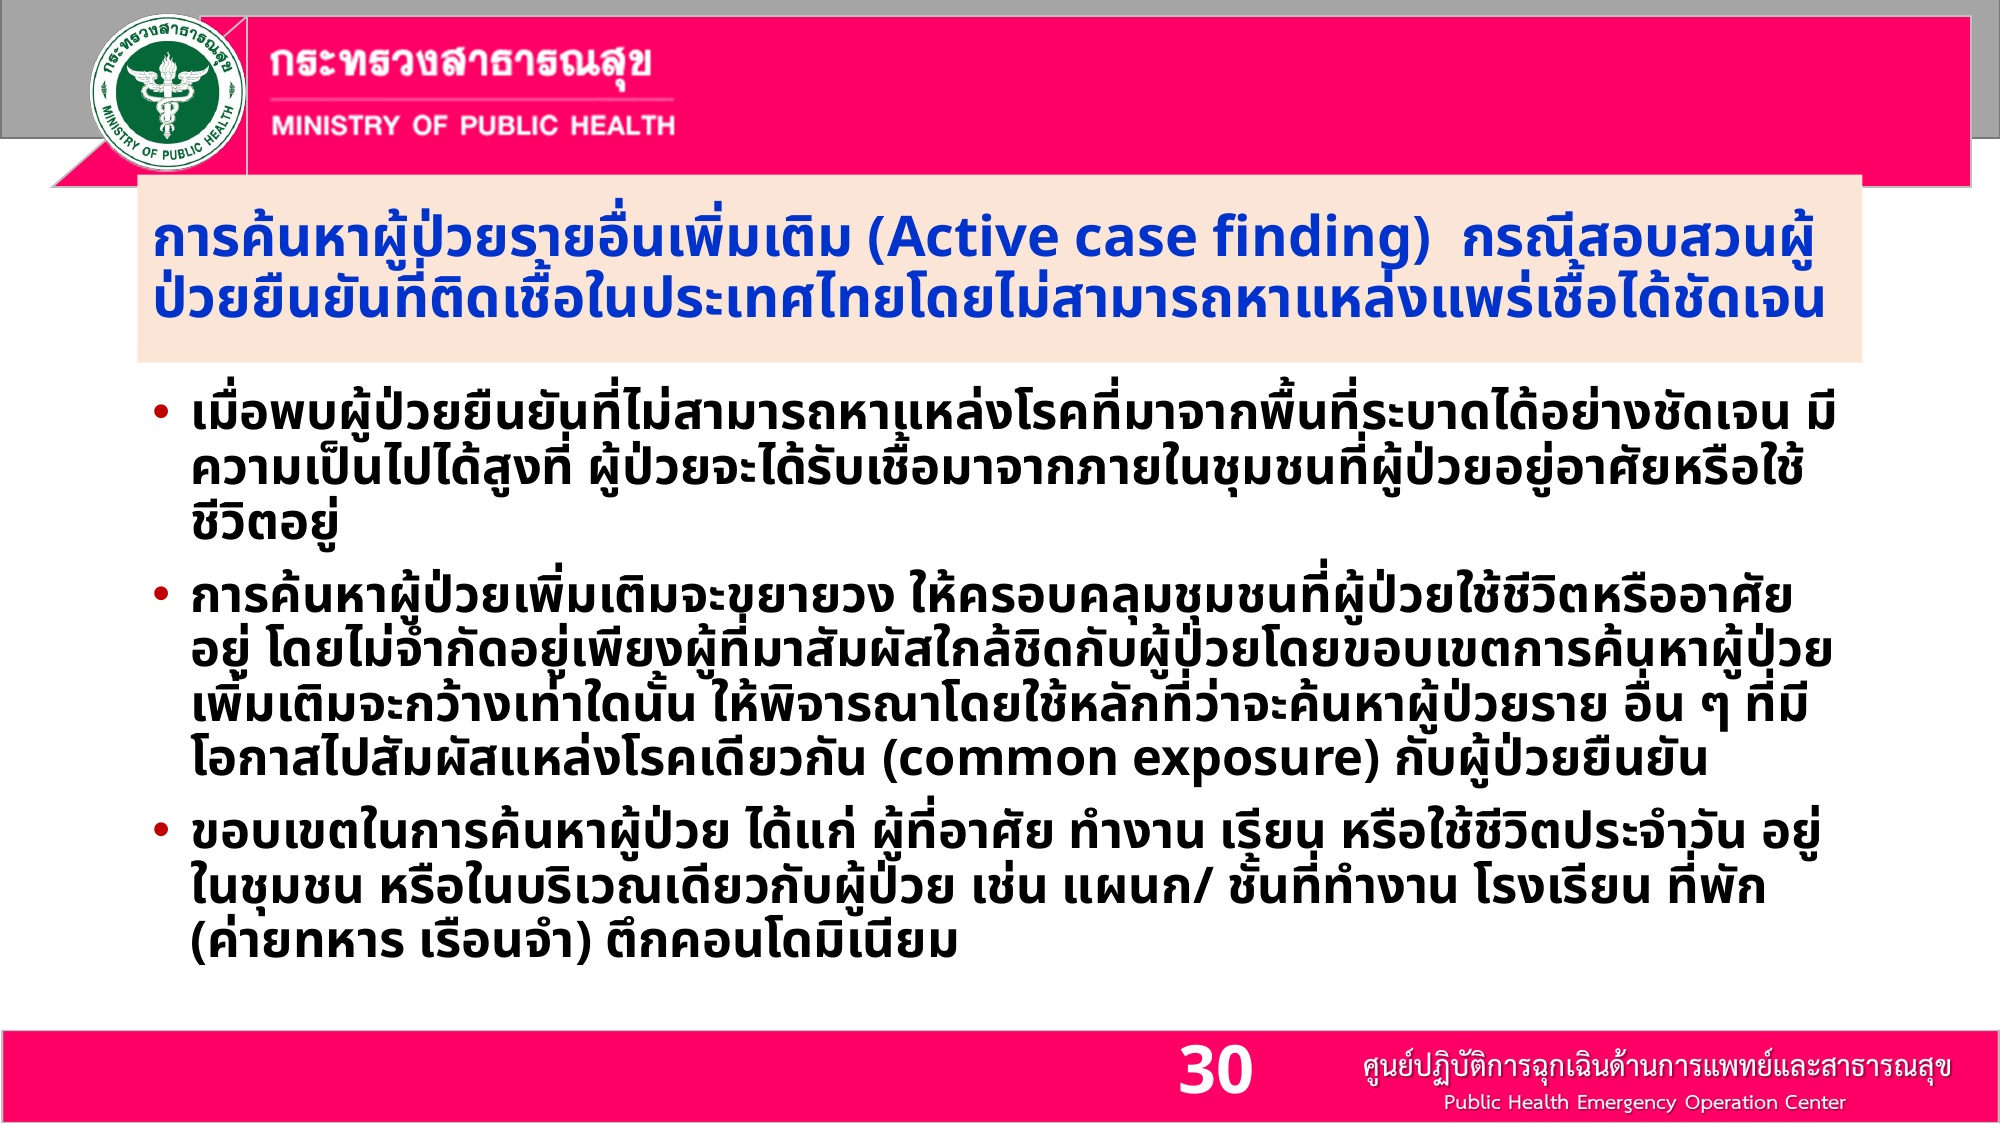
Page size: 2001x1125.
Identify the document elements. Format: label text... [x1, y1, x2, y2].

slide_number 30 [819, 1042, 1270, 1103]
picture [0, 0, 2000, 1125]
list เมื่อพบผู้ป่วยยืนยันที่ไม่สามารถหาแหล่งโรคที่มาจากพื้นที่ระบาดได้อย่างชัดเจน มีความเป็นไปได้สูงที่ ผู้ป่วยจะได้รับเชื้อมาจากภายในชุมชนที่ผู้ป่วยอยู่อาศัยหรือใช้ชีวิตอยู่ การค้นหาผู้ป่วยเพิ่มเติมจะขยายวง ให้ครอบคลุมชุมชนที่ผู้ป่วยใช้ชีวิตหรืออาศัยอยู่ โดยไม่จำกัดอยู่เพียงผู้ที่มาสัมผัสใกล้ชิดกับผู้ป่วยโดยขอบเขตการค้นหาผู้ป่วยเพิ่มเติมจะกว้างเท่าใดนั้น ให้พิจารณาโดยใช้หลักที่ว่าจะค้นหาผู้ป่วยราย อื่น ๆ ที่มีโอกาสไปสัมผัสแหล่งโรคเดียวกัน (common exposure) กับผู้ป่วยยืนยัน ขอบเขตในการค้นหาผู้ป่วย ได้แก่ ผู้ที่อาศัย ทำงาน เรียน หรือใช้ชีวิตประจำวัน อยู่ในชุมชน หรือในบริเวณเดียวกับผู้ป่วย เช่น แผนก/ ชั้นที่ทำงาน โรงเรียน ที่พัก (ค่ายทหาร เรือนจำ) ตึกคอนโดมิเนียม [137, 378, 1863, 1014]
title การค้นหาผู้ป่วยรายอื่นเพิ่มเติม (Active case finding) กรณีสอบสวนผู้ป่วยยืนยันที่ติดเชื้อในประเทศไทยโดยไม่สามารถหาแหล่งแพร่เชื้อได้ชัดเจน [137, 174, 1863, 363]
